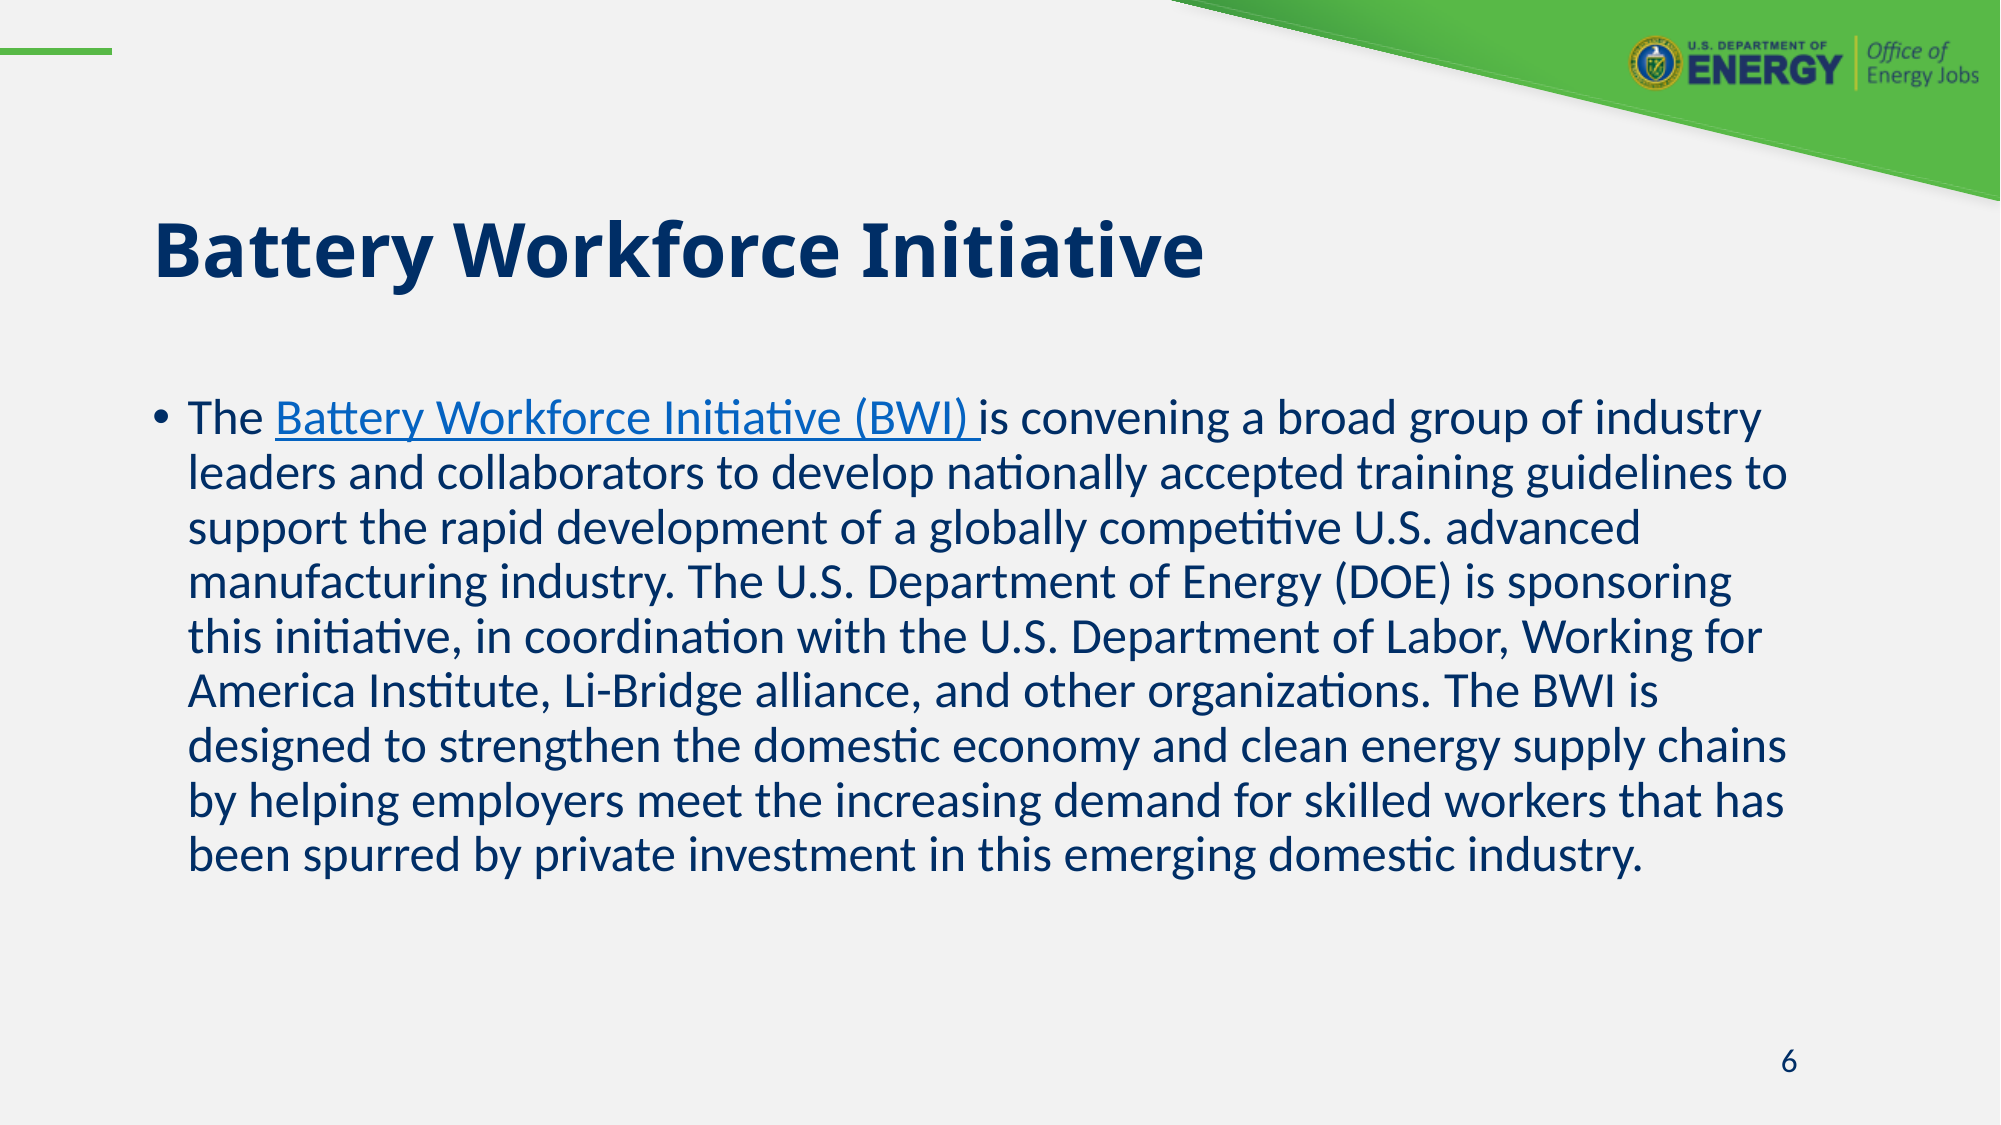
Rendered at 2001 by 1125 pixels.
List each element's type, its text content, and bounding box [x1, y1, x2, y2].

list The Battery Workforce Initiative (BWI) is convening a broad group of industry leaders and collaborators to develop nationally accepted training guidelines to support the rapid development of a globally competitive U.S. advanced manufacturing industry. The U.S. Department of Energy (DOE) is sponsoring this initiative, in coordination with the U.S. Department of Labor, Working for America Institute, Li-Bridge alliance, and other organizations. The BWI is designed to strengthen the domestic economy and clean energy supply chains by helping employers meet the increasing demand for skilled workers that has been spurred by private investment in this emerging domestic industry. [137, 383, 1813, 900]
picture [1171, 0, 2000, 216]
title Battery Workforce Initiative [137, 178, 1813, 329]
